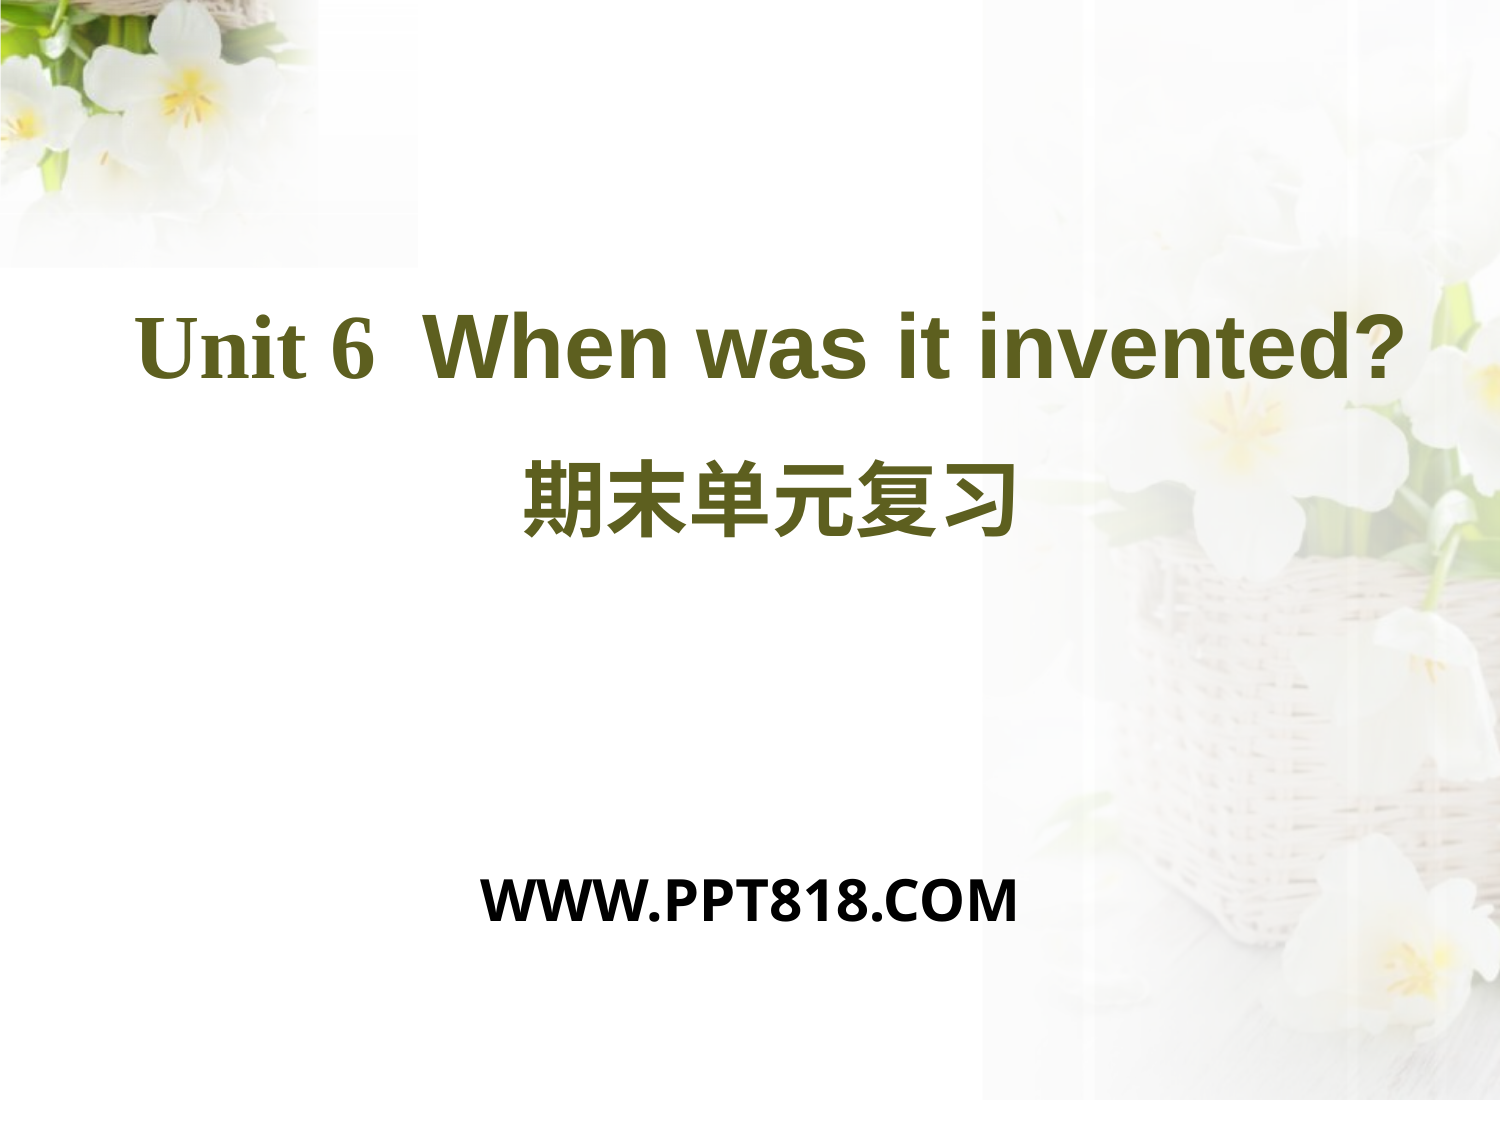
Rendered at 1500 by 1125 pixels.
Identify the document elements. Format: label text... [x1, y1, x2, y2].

text_box Unit 6 When was it invented? 期末单元复习 [0, 224, 1500, 555]
text_box WWW.PPT818.COM [408, 848, 1091, 941]
picture [0, 555, 1500, 1100]
picture [0, 0, 1500, 224]
